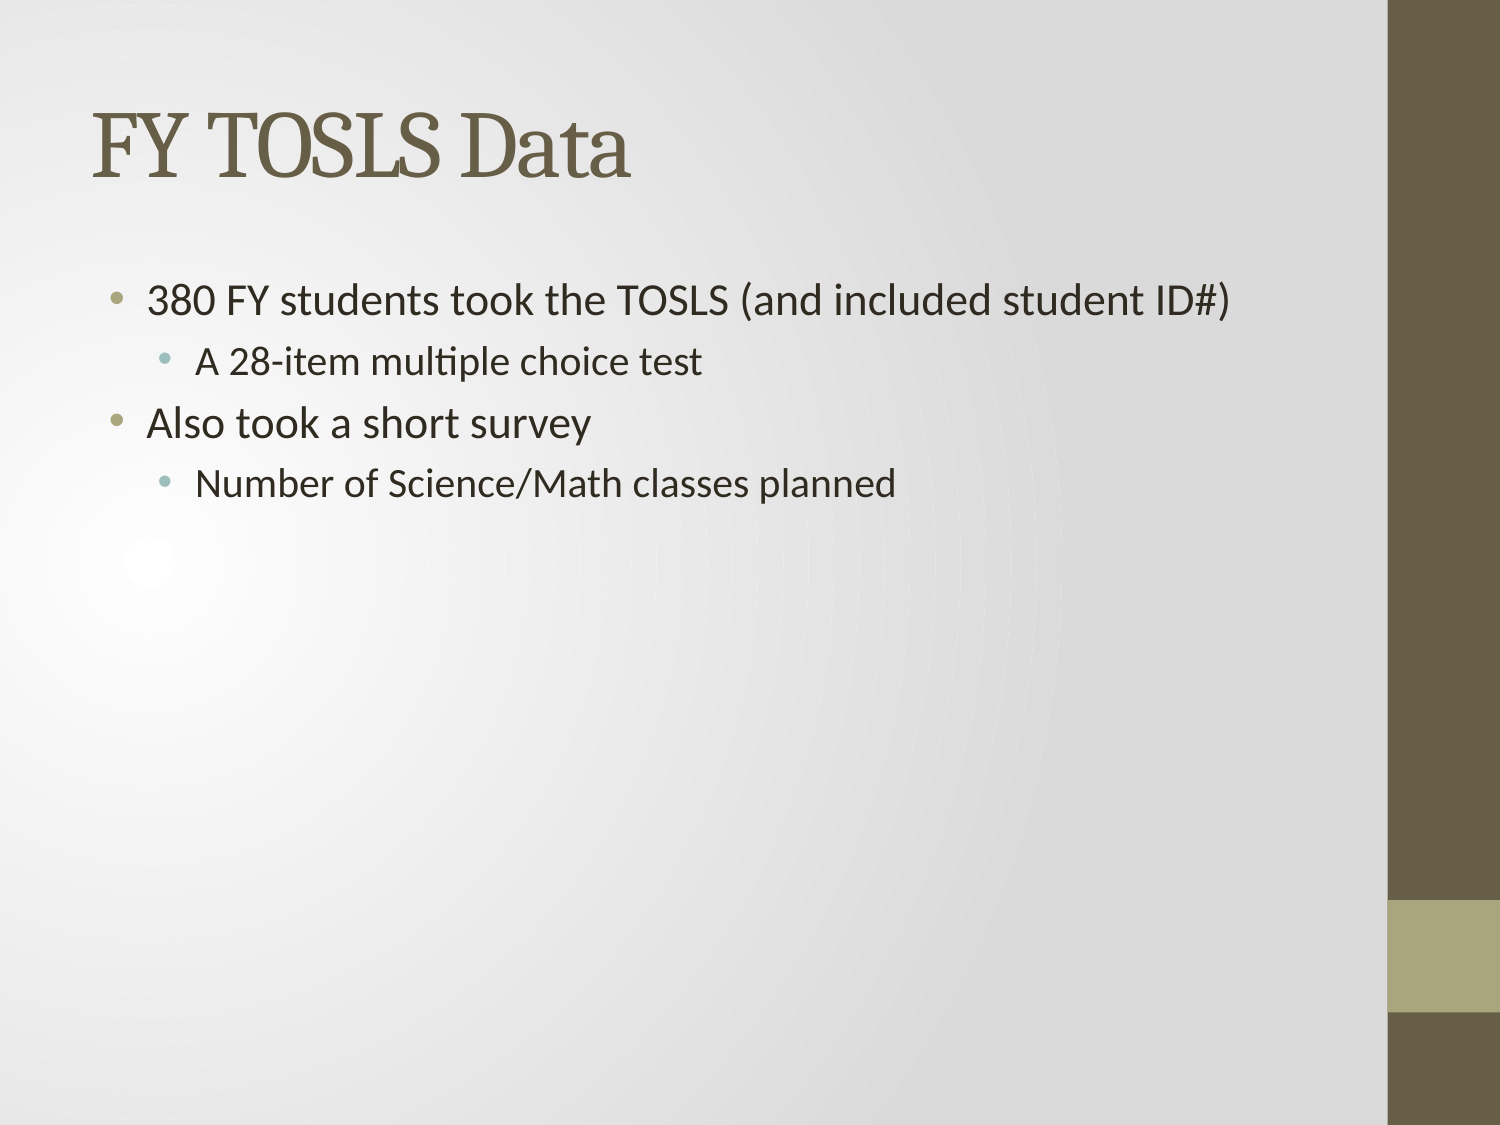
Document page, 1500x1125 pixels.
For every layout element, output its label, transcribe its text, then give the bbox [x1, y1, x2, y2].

list 380 FY students took the TOSLS (and included student ID#) A 28-item multiple choice test Also took a short survey Number of Science/Math classes planned [75, 262, 1325, 1050]
title FY TOSLS Data [75, 45, 1325, 233]
